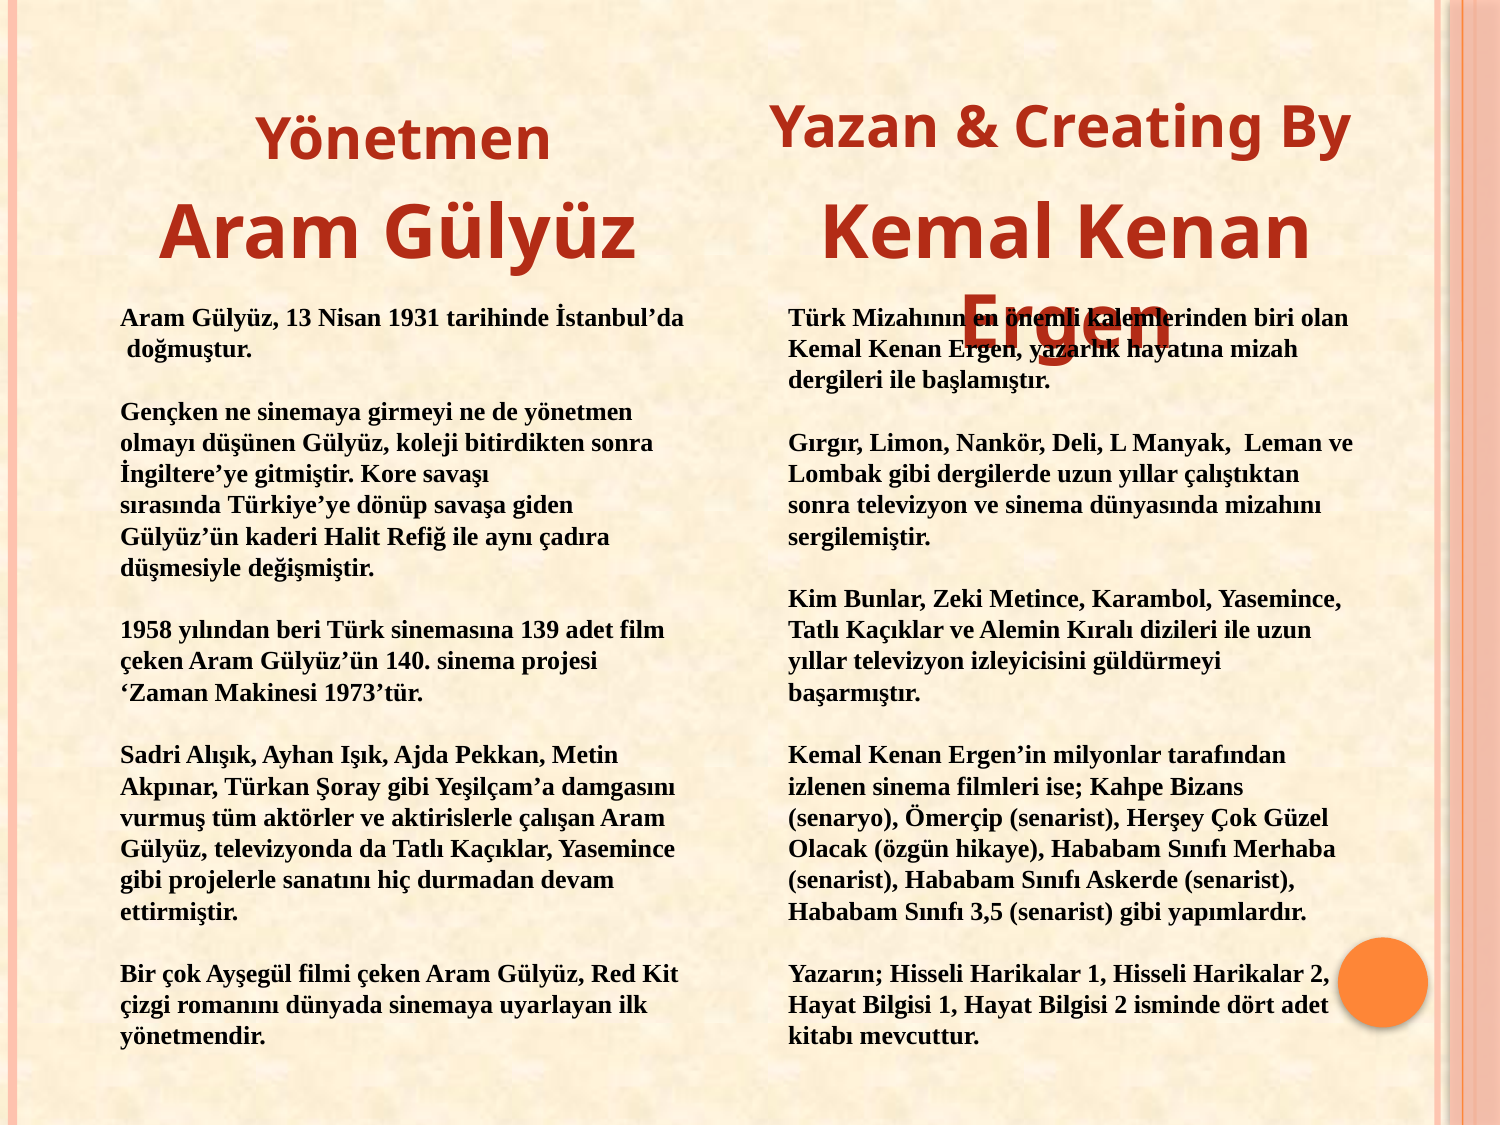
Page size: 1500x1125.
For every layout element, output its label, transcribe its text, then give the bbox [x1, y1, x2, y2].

picture [0, 0, 7, 93]
text_box Yönetmen [0, 93, 809, 179]
text_box Yazan & Creating By [738, 82, 1383, 167]
text_box Türk Mizahının en önemli kalemlerinden biri olan Kemal Kenan Ergen, yazarlık hayatına mizah dergileri ile başlamıştır. Gırgır, Limon, Nankör, Deli, L Manyak, Leman ve Lombak gibi dergilerde uzun yıllar çalıştıktan sonra televizyon ve sinema dünyasında mizahını sergilemiştir. Kim Bunlar, Zeki Metince, Karambol, Yasemince, Tatlı Kaçıklar ve Alemin Kıralı dizileri ile uzun yıllar televizyon izleyicisini güldürmeyi başarmıştır. Kemal Kenan Ergen’in milyonlar tarafından izlenen sinema filmleri ise; Kahpe Bizans (senaryo), Ömerçip (senarist), Herşey Çok Güzel Olacak (özgün hikaye), Hababam Sınıfı Merhaba (senarist), Hababam Sınıfı Askerde (senarist), Hababam Sınıfı 3,5 (senarist) gibi yapımlardır. Yazarın; Hisseli Harikalar 1, Hisseli Harikalar 2, Hayat Bilgisi 1, Hayat Bilgisi 2 isminde dört adet kitabı mevcuttur. [773, 292, 1371, 1058]
text_box Kemal Kenan Ergen [761, 175, 1372, 371]
text_box Aram Gülyüz, 13 Nisan 1931 tarihinde İstanbul’da doğmuştur. Gençken ne sinemaya girmeyi ne de yönetmen olmayı düşünen Gülyüz, koleji bitirdikten sonra İngiltere’ye gitmiştir. Kore savaşı sırasında Türkiye’ye dönüp savaşa giden Gülyüz’ün kaderi Halit Refiğ ile aynı çadıra düşmesiyle değişmiştir. 1958 yılından beri Türk sinemasına 139 adet film çeken Aram Gülyüz’ün 140. sinema projesi ‘Zaman Makinesi 1973’tür. Sadri Alışık, Ayhan Işık, Ajda Pekkan, Metin Akpınar, Türkan Şoray gibi Yeşilçam’a damgasını vurmuş tüm aktörler ve aktirislerle çalışan Aram Gülyüz, televizyonda da Tatlı Kaçıklar, Yasemince gibi projelerle sanatını hiç durmadan devam ettirmiştir. Bir çok Ayşegül filmi çeken Aram Gülyüz, Red Kit çizgi romanını dünyada sinemaya uyarlayan ilk yönetmendir. [105, 292, 703, 1089]
picture [18, 0, 1434, 1125]
text_box Aram Gülyüz [93, 179, 704, 281]
picture [0, 179, 7, 1125]
picture [1441, 0, 1449, 1125]
